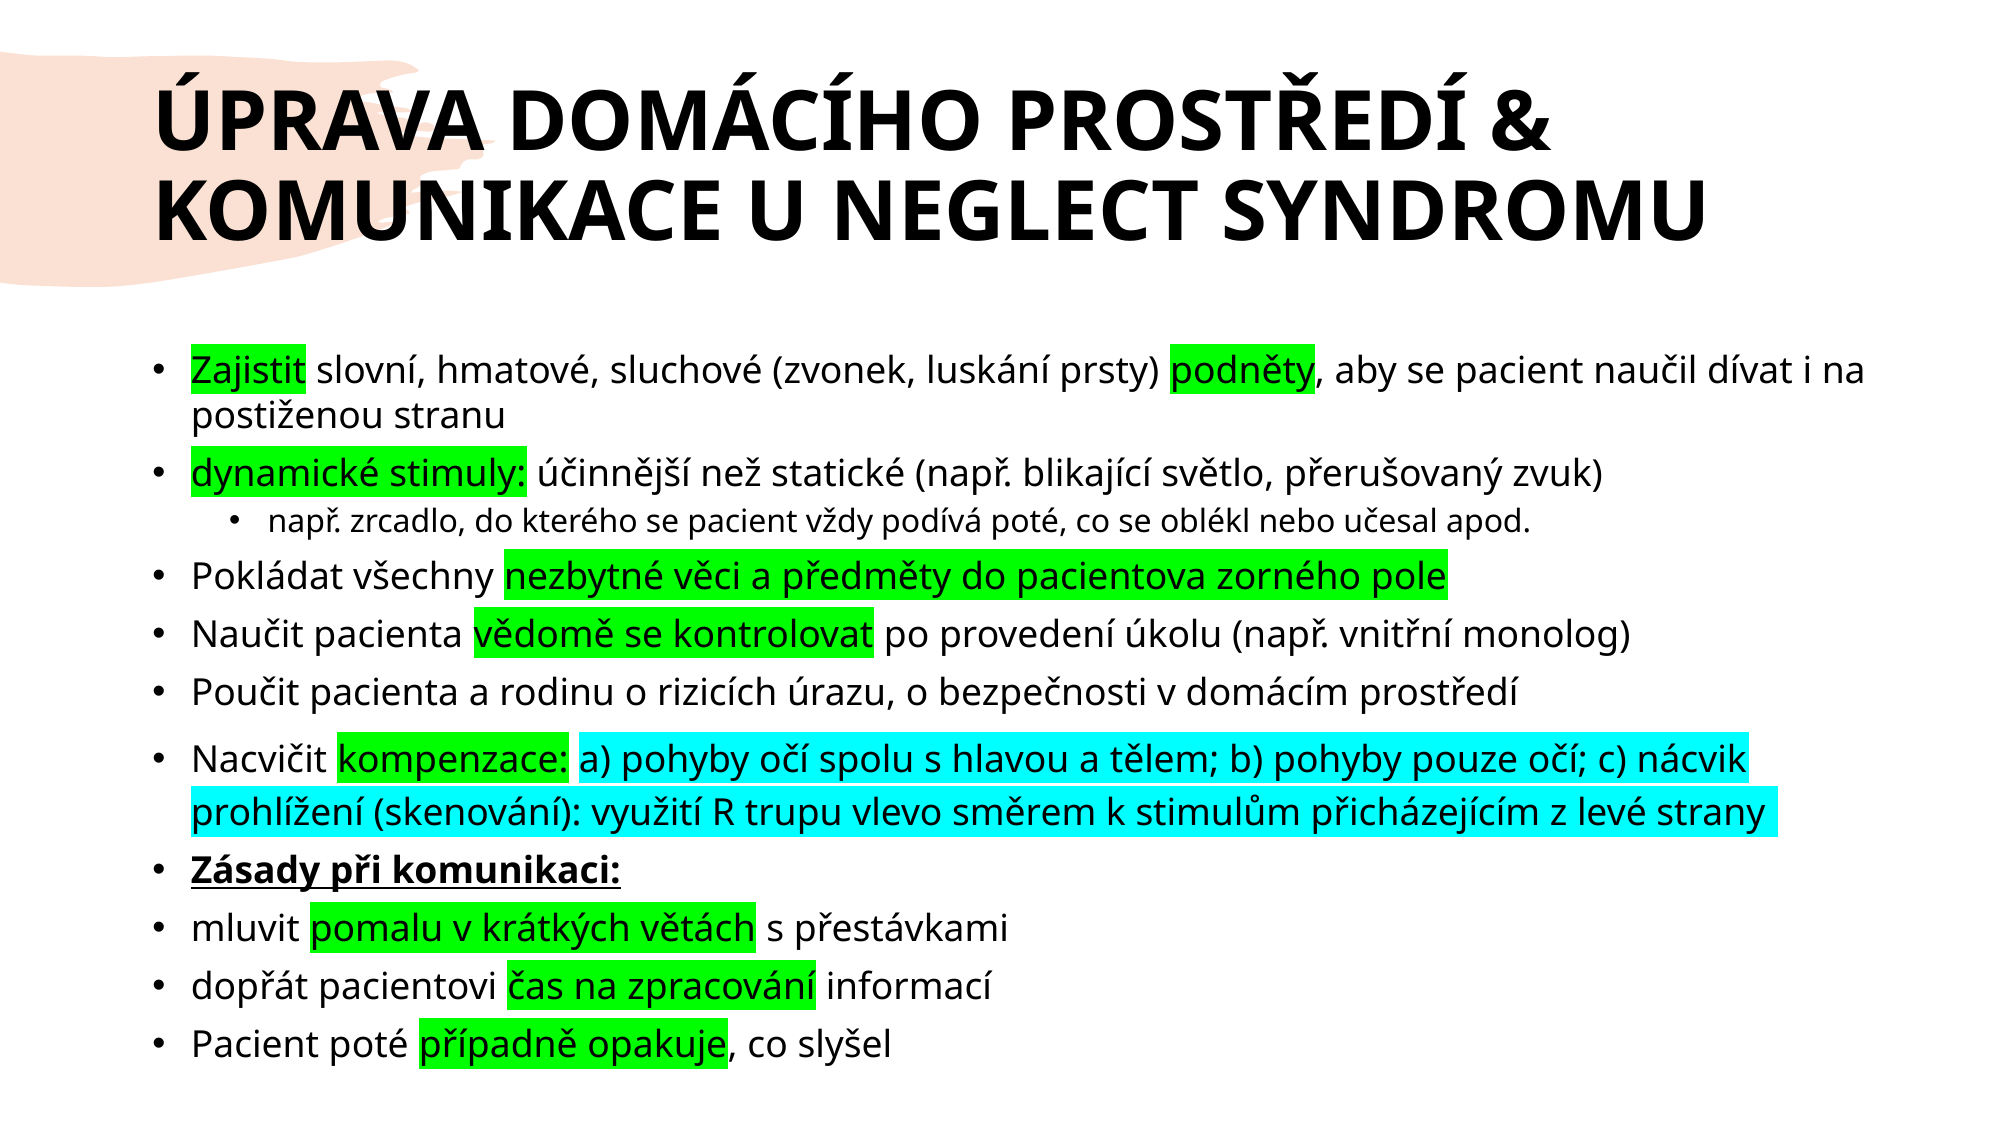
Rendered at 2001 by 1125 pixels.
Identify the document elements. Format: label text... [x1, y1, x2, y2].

title ÚPRAVA DOMÁCÍHO PROSTŘEDÍ & KOMUNIKACE U NEGLECT SYNDROMU [137, 59, 1863, 278]
list Zajistit slovní, hmatové, sluchové (zvonek, luskání prsty) podněty, aby se pacient naučil dívat i na postiženou stranu dynamické stimuly: účinnější než statické (např. blikající světlo, přerušovaný zvuk) např. zrcadlo, do kterého se pacient vždy podívá poté, co se oblékl nebo učesal apod. Pokládat všechny nezbytné věci a předměty do pacientova zorného pole Naučit pacienta vědomě se kontrolovat po provedení úkolu (např. vnitřní monolog) Poučit pacienta a rodinu o rizicích úrazu, o bezpečnosti v domácím prostředí Nacvičit kompenzace: a) pohyby očí spolu s hlavou a tělem; b) pohyby pouze očí; c) nácvik prohlížení (skenování): využití R trupu vlevo směrem k stimulům přicházejícím z levé strany Zásady při komunikaci: mluvit pomalu v krátkých větách s přestávkami dopřát pacientovi čas na zpracování informací Pacient poté případně opakuje, co slyšel [137, 280, 1916, 1085]
